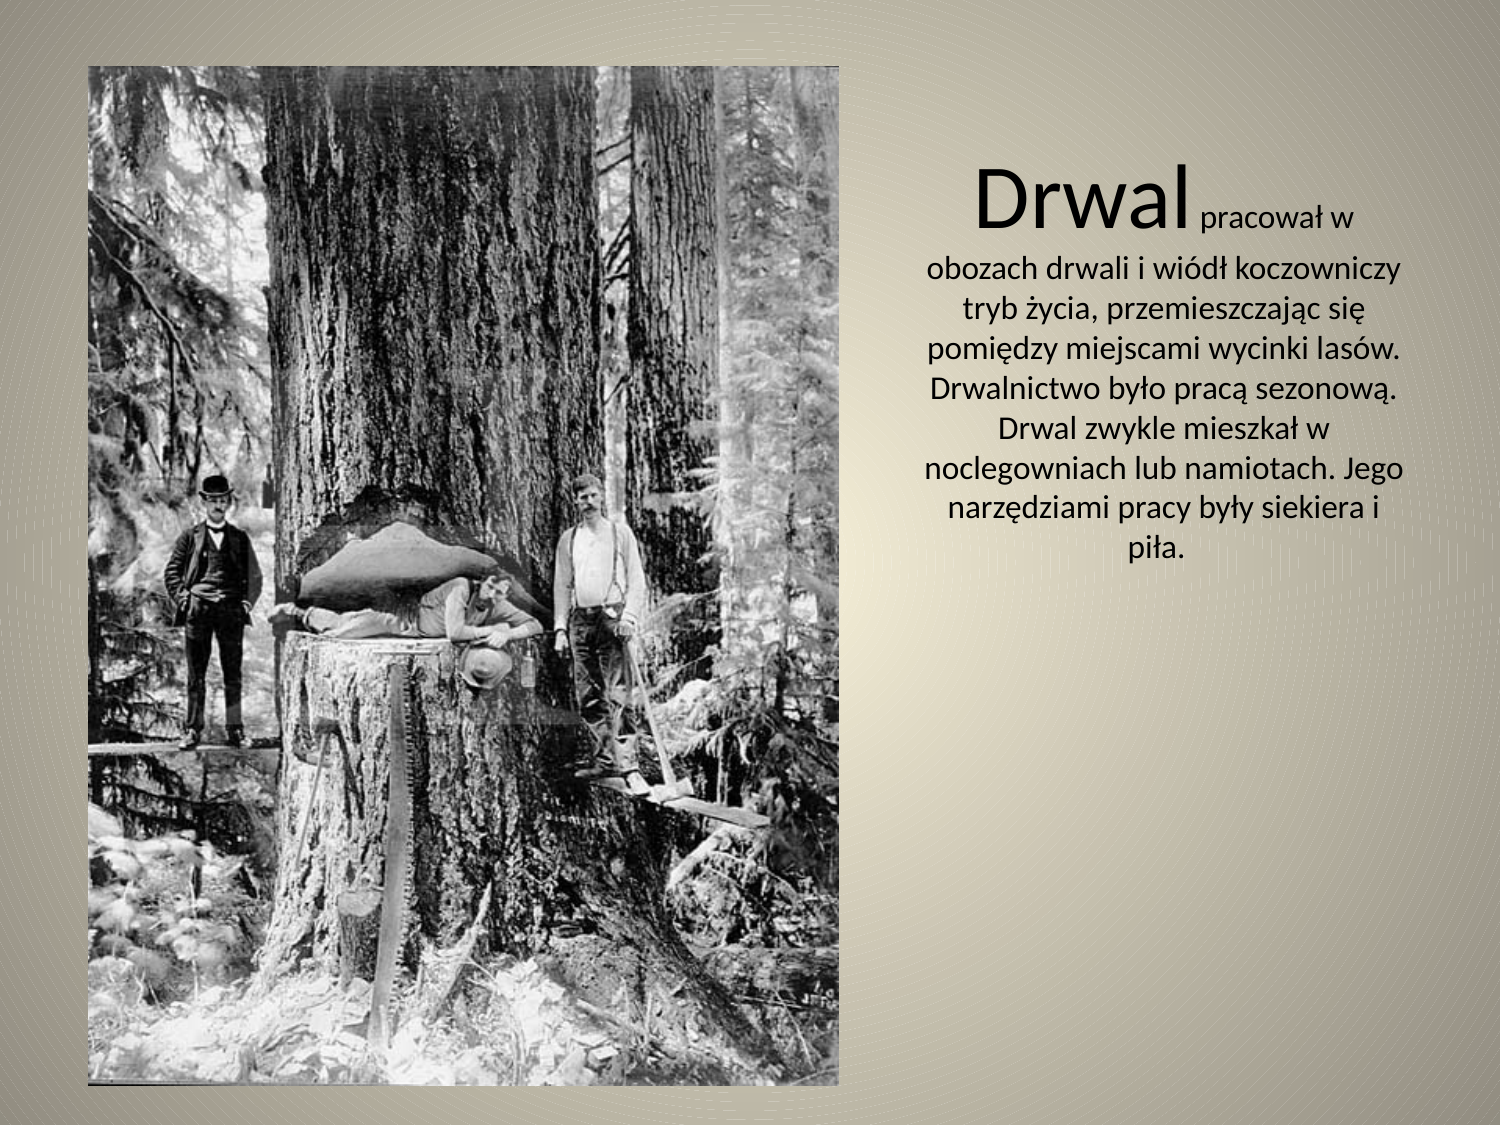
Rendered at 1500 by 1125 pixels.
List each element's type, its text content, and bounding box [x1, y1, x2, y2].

title Drwal pracował w obozach drwali i wiódł koczowniczy tryb życia, przemieszczając się pomiędzy miejscami wycinki lasów. Drwalnictwo było pracą sezonową. Drwal zwykle mieszkał w noclegowniach lub namiotach. Jego narzędziami pracy były siekiera i piła. [903, 45, 1425, 657]
picture [88, 66, 839, 1086]
